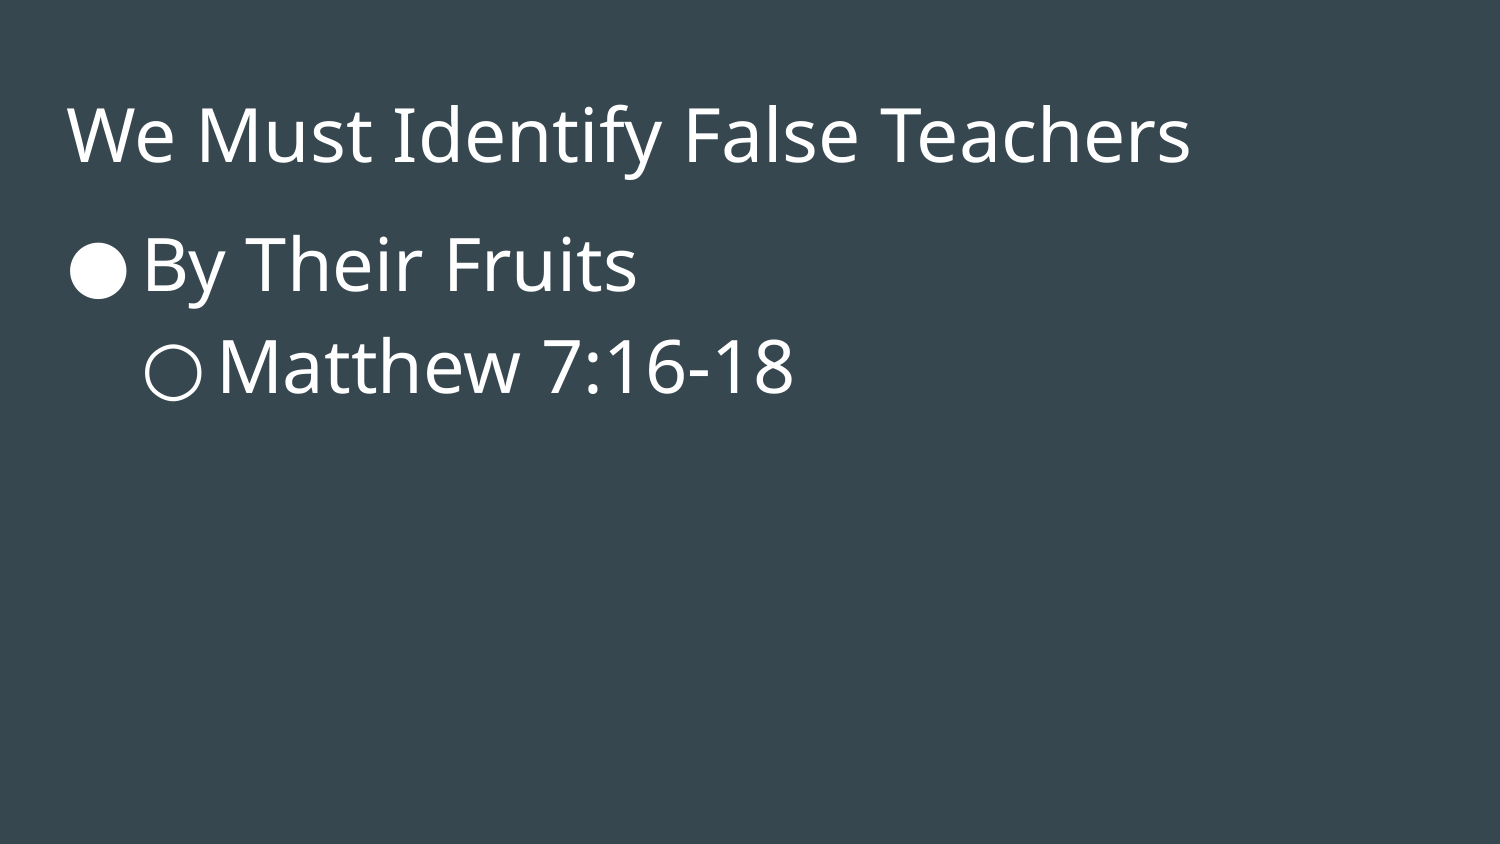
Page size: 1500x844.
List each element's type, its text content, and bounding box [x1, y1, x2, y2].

title We Must Identify False Teachers [51, 72, 1449, 167]
list By Their Fruits Matthew 7:16-18 [51, 189, 1449, 831]
